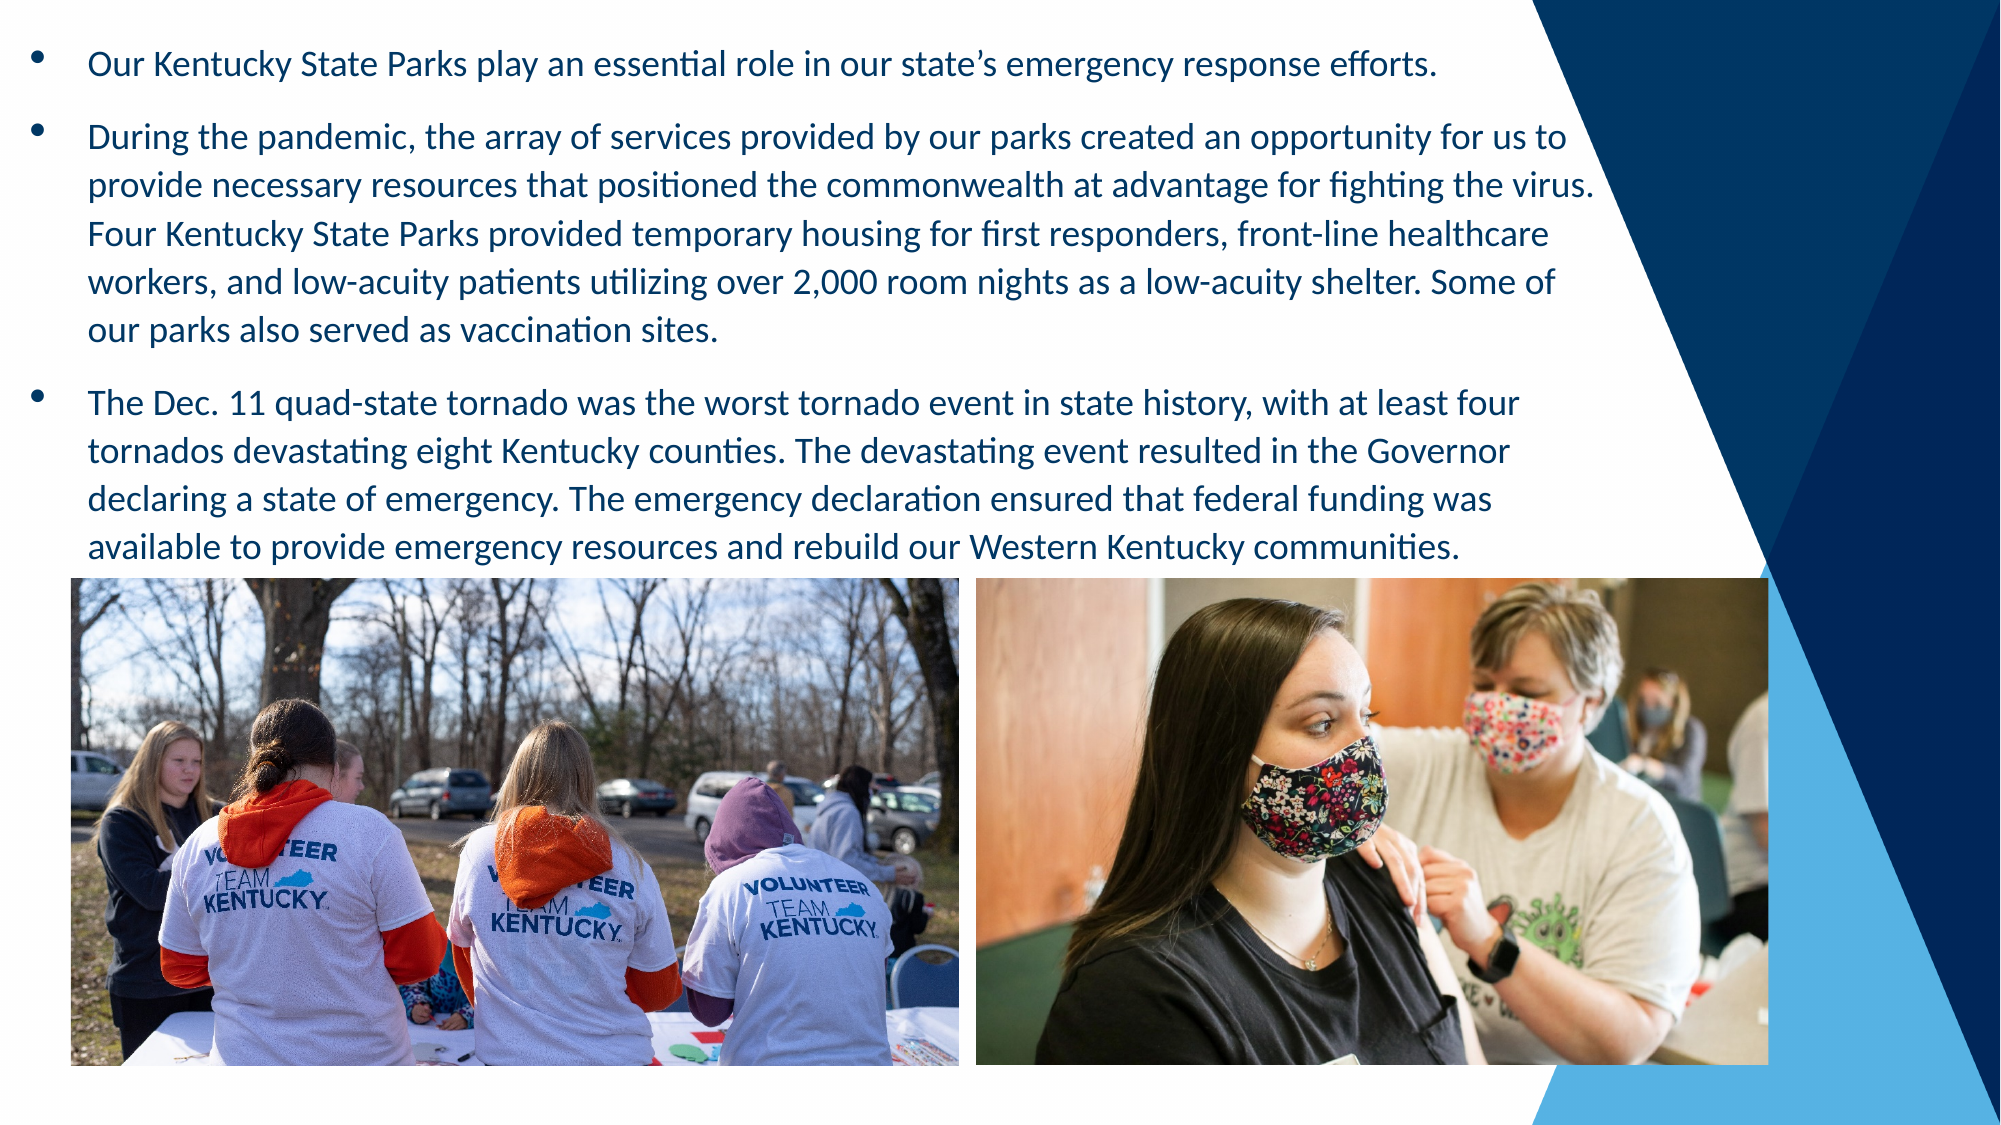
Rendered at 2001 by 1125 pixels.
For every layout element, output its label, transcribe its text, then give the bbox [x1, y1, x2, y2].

text_box Our Kentucky State Parks play an essential role in our state’s emergency response efforts. During the pandemic, the array of services provided by our parks created an opportunity for us to provide necessary resources that positioned the commonwealth at advantage for fighting the virus. Four Kentucky State Parks provided temporary housing for first responders, front-line healthcare workers, and low-acuity patients utilizing over 2,000 room nights as a low-acuity shelter. Some of our parks also served as vaccination sites. The Dec. 11 quad-state tornado was the worst tornado event in state history, with at least four tornados devastating eight Kentucky counties. The devastating event resulted in the Governor declaring a state of emergency. The emergency declaration ensured that federal funding was available to provide emergency resources and rebuild our Western Kentucky communities. [16, 28, 1617, 575]
picture [0, 0, 2001, 1125]
